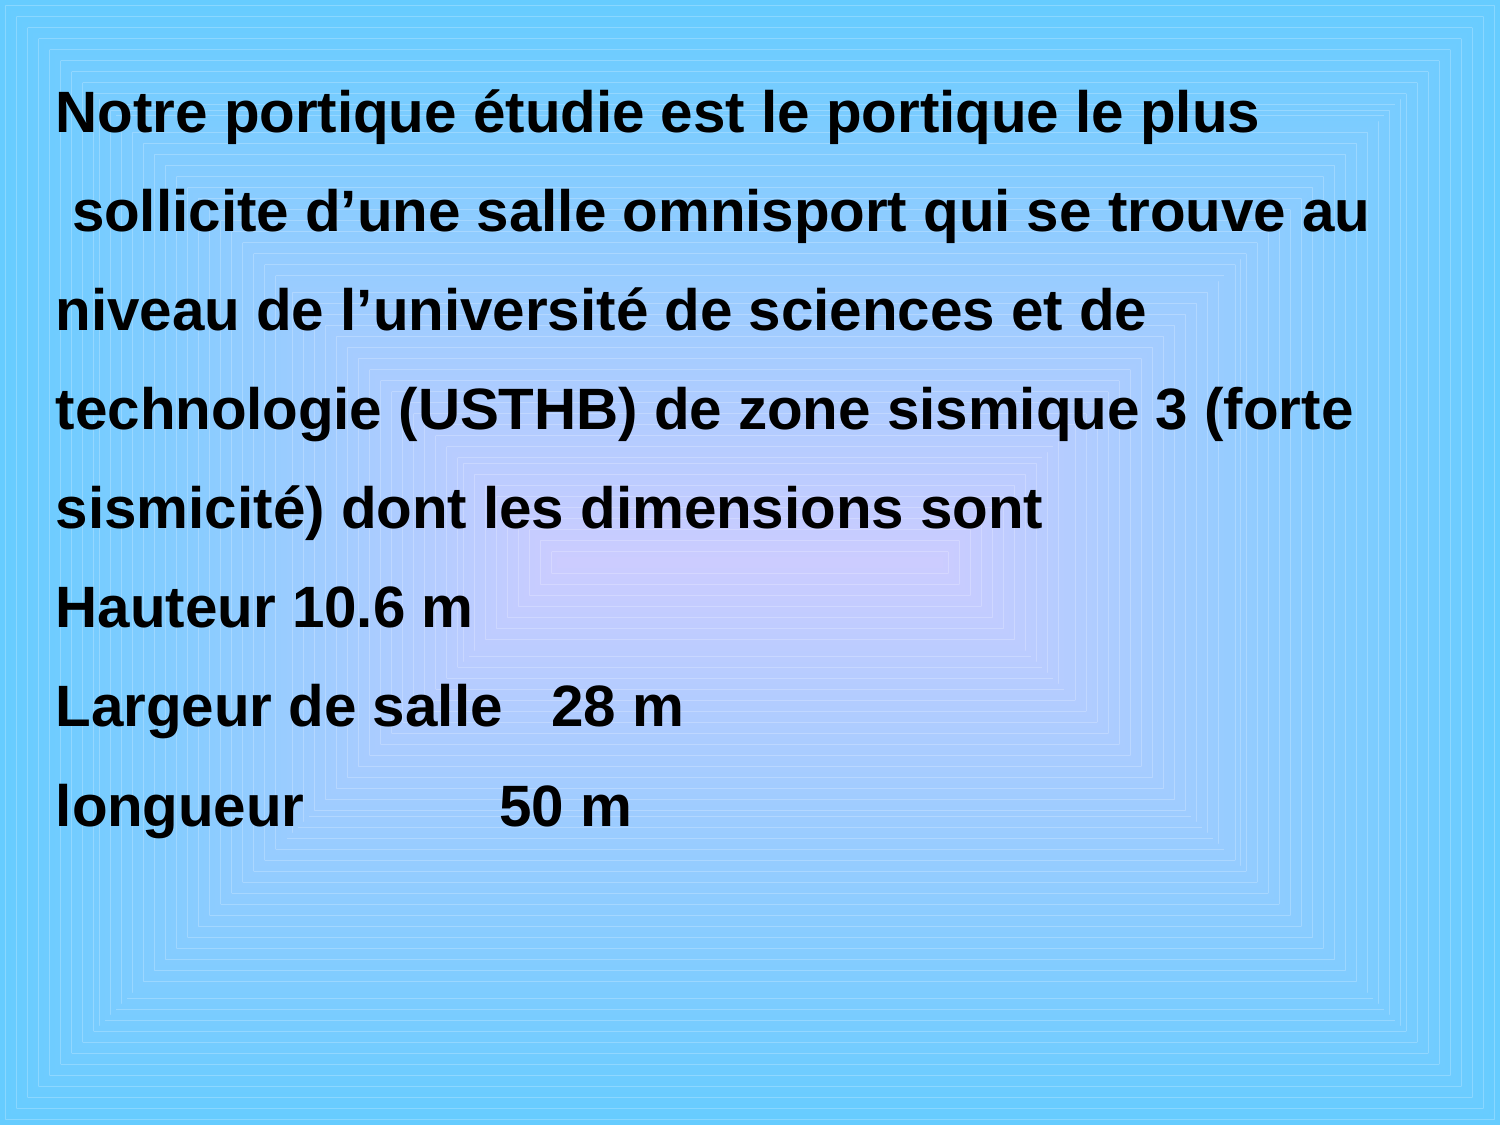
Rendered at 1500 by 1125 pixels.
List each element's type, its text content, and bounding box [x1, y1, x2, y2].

text_box Notre portique étudie est le portique le plus sollicite d’une salle omnisport qui se trouve au niveau de l’université de sciences et de technologie (USTHB) de zone sismique 3 (forte sismicité) dont les dimensions sont Hauteur 10.6 m Largeur de salle 28 m longueur 50 m [41, 66, 1436, 846]
